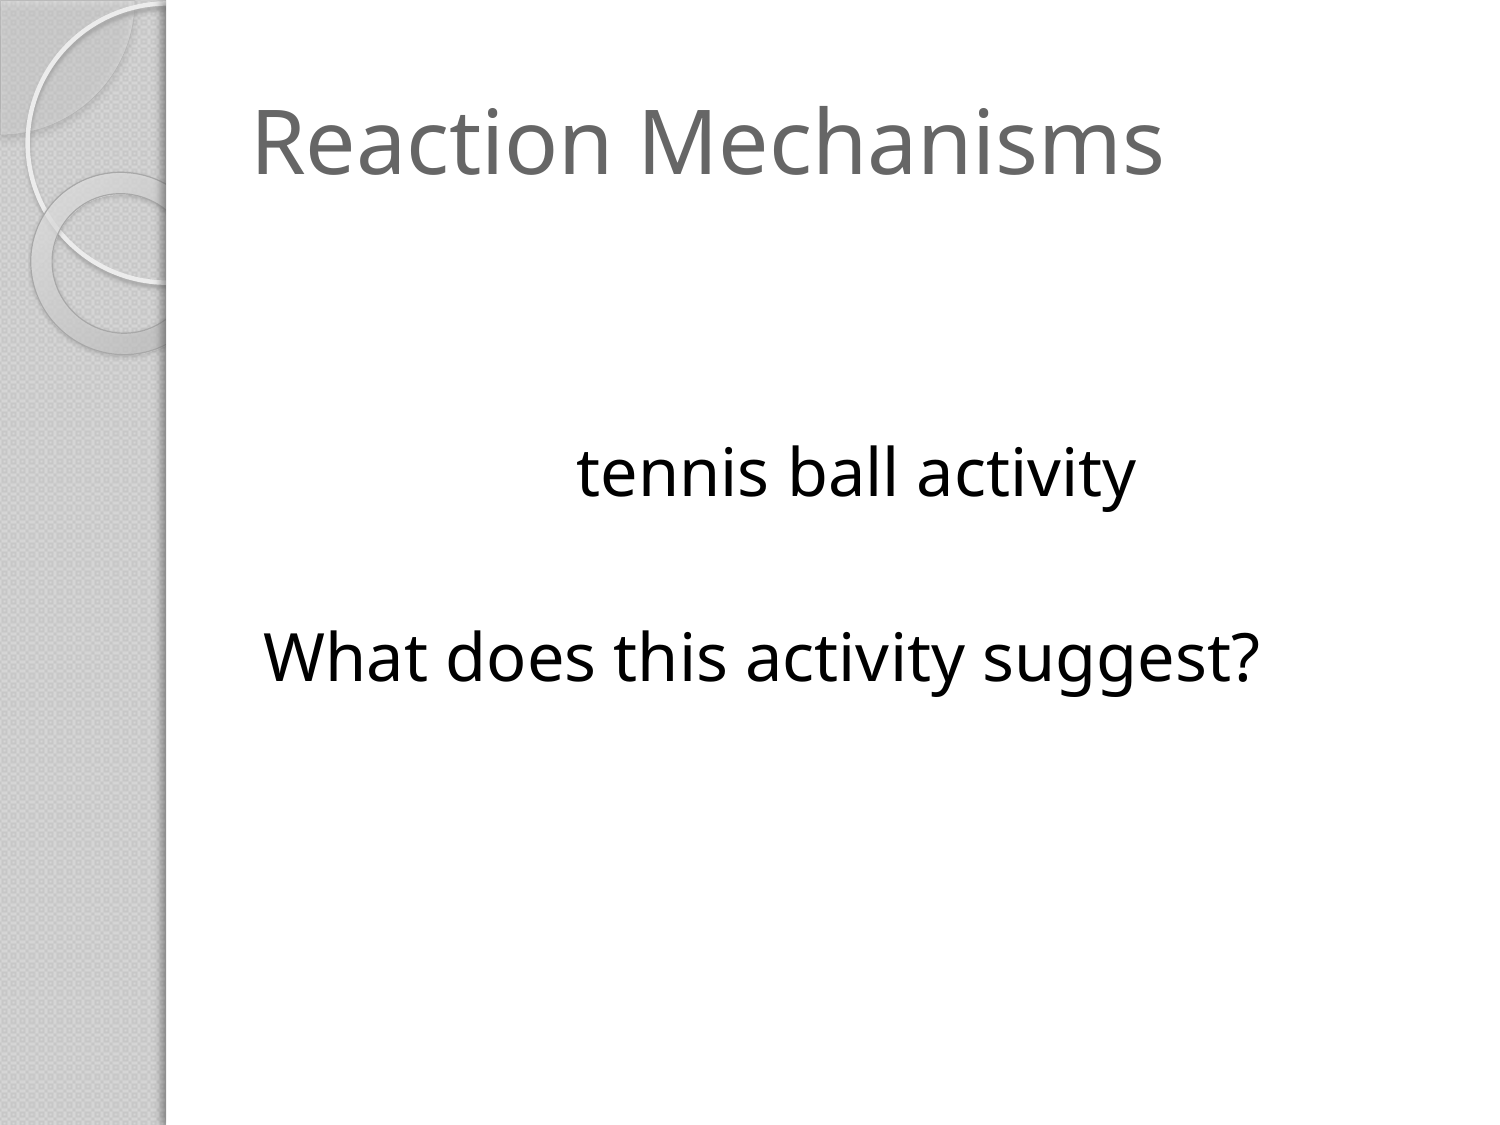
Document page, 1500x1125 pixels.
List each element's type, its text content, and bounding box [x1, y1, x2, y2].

title Reaction Mechanisms [235, 45, 1466, 233]
list tennis ball activity What does this activity suggest? [235, 237, 1466, 1025]
